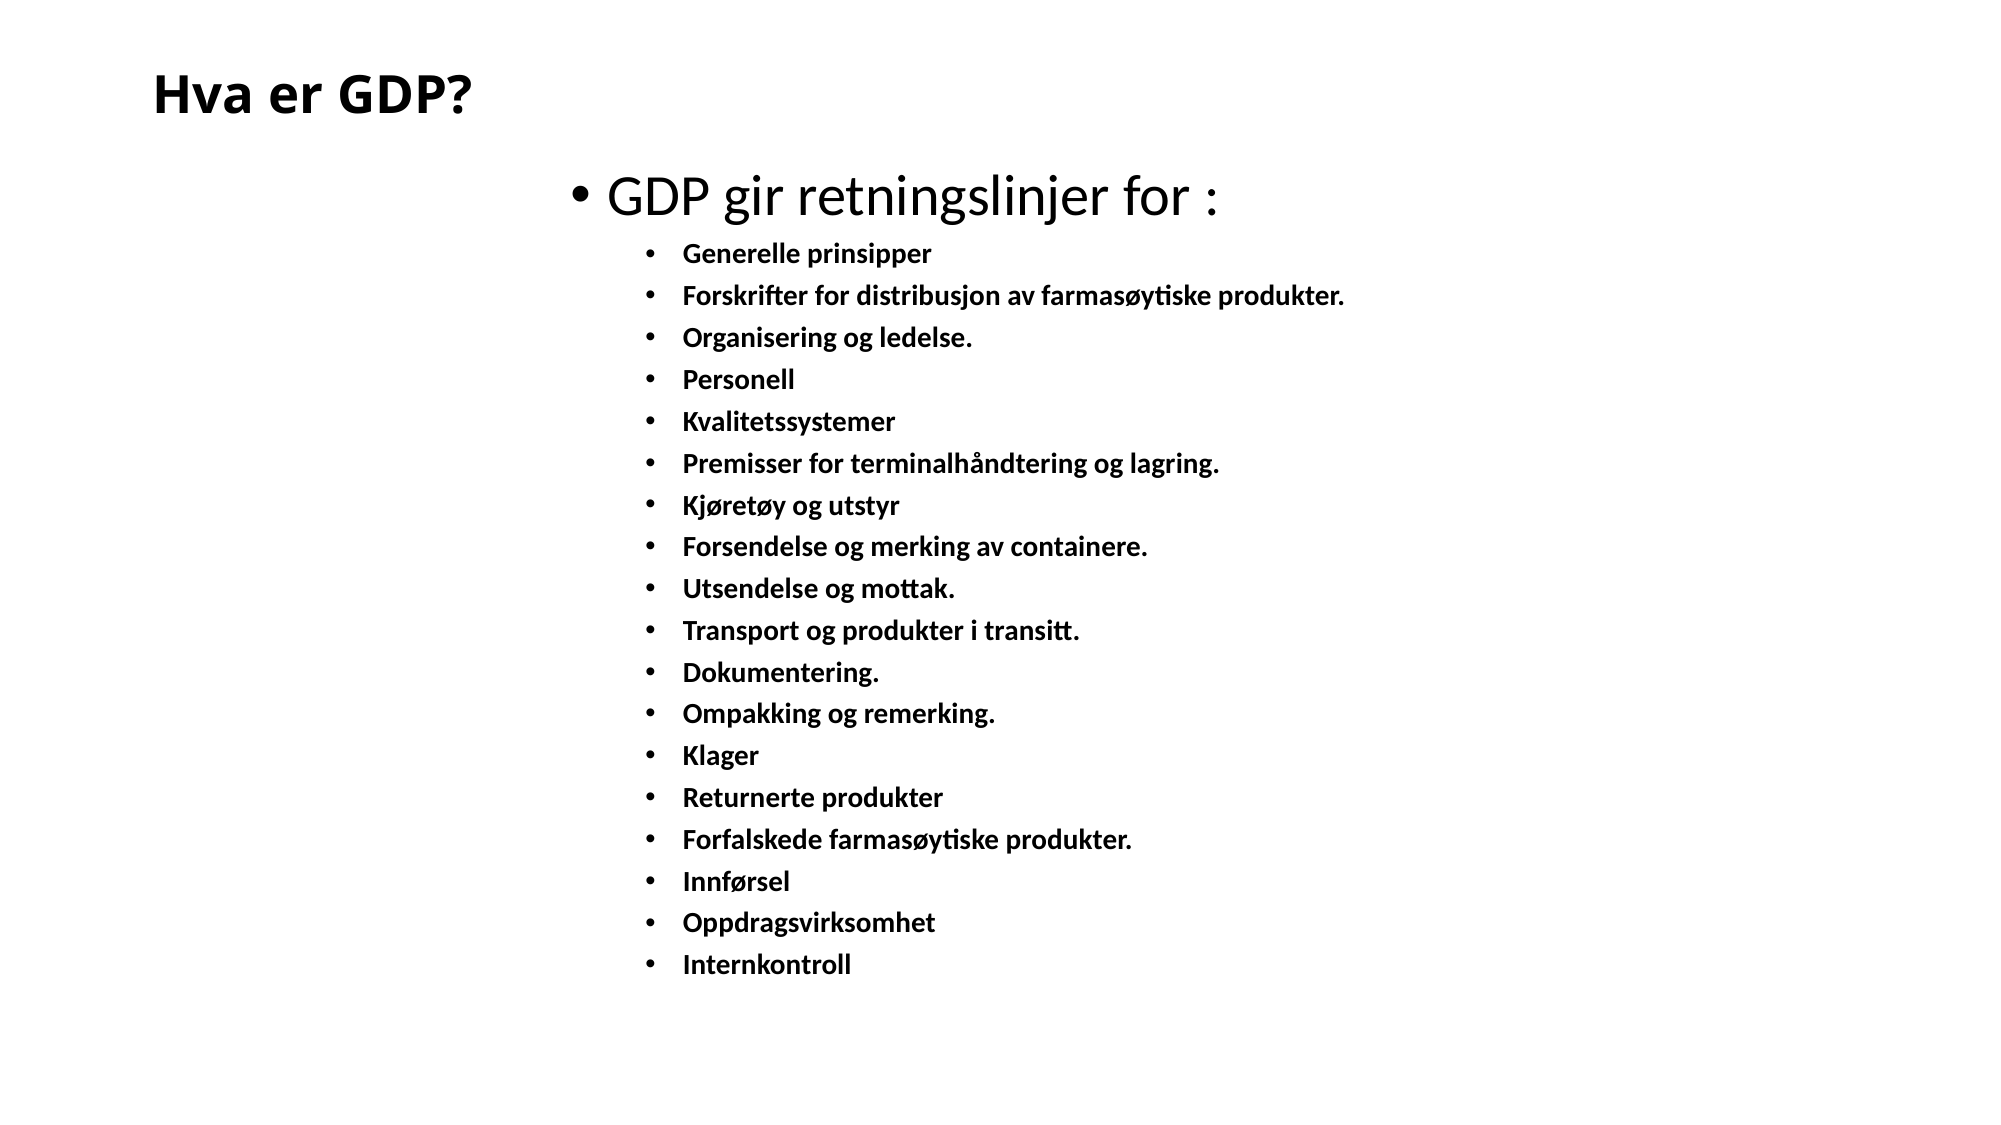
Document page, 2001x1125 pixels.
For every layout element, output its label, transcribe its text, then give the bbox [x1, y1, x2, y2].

list GDP gir retningslinjer for : Generelle prinsipper Forskrifter for distribusjon av farmasøytiske produkter. Organisering og ledelse. Personell Kvalitetssystemer Premisser for terminalhåndtering og lagring. Kjøretøy og utstyr Forsendelse og merking av containere. Utsendelse og mottak. Transport og produkter i transitt. Dokumentering. Ompakking og remerking. Klager Returnerte produkter Forfalskede farmasøytiske produkter. Innførsel Oppdragsvirksomhet Internkontroll [555, 158, 1863, 1014]
title Hva er GDP? [137, 59, 1863, 133]
